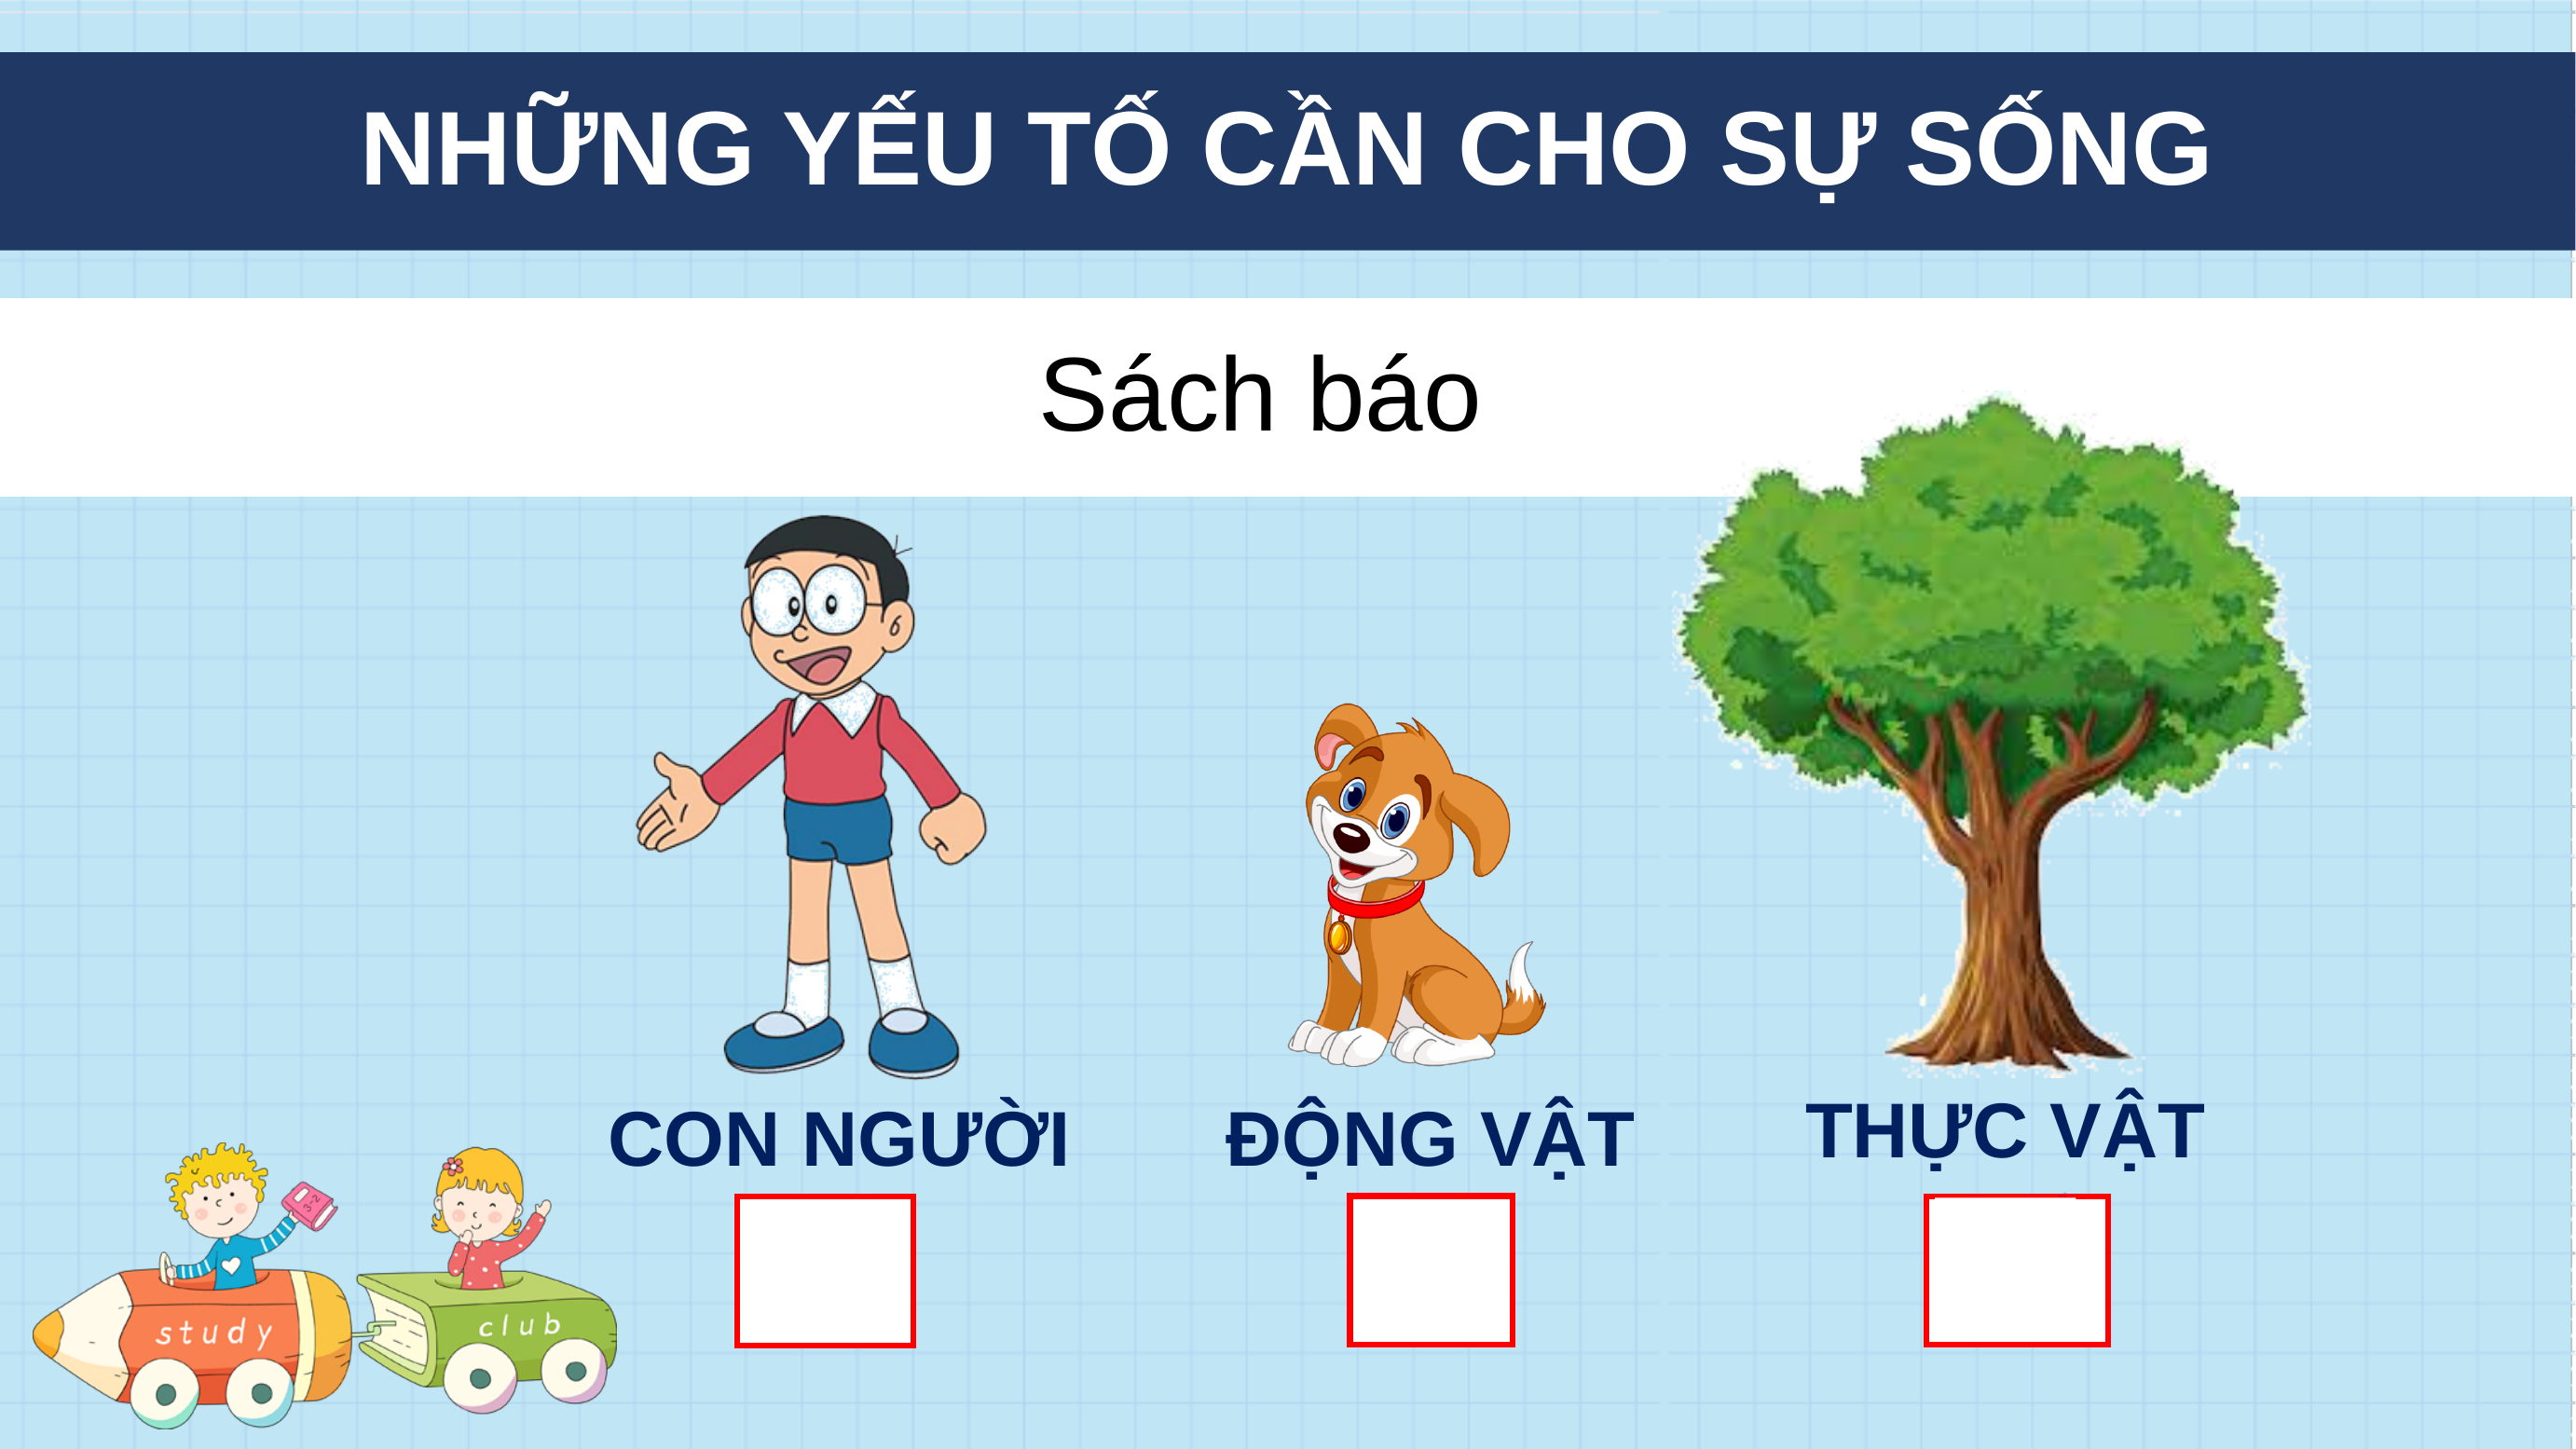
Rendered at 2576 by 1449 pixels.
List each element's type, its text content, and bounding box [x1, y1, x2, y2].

text_box ĐỘNG VẬT [1188, 1081, 1673, 1182]
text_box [737, 1196, 914, 1346]
text_box NHỮNG YẾU TỐ CẦN CHO SỰ SỐNG [0, 52, 2576, 251]
text_box THỰC VẬT [1750, 1078, 2260, 1174]
picture [0, 390, 2576, 1449]
text_box [1934, 1196, 1938, 1314]
text_box [1925, 1196, 2109, 1346]
list CON NGƯỜI [593, 1105, 1086, 1182]
picture [0, 251, 2576, 298]
text_box [1349, 1195, 1514, 1346]
text_box Sách báo [0, 298, 2576, 497]
picture [0, 0, 2576, 52]
